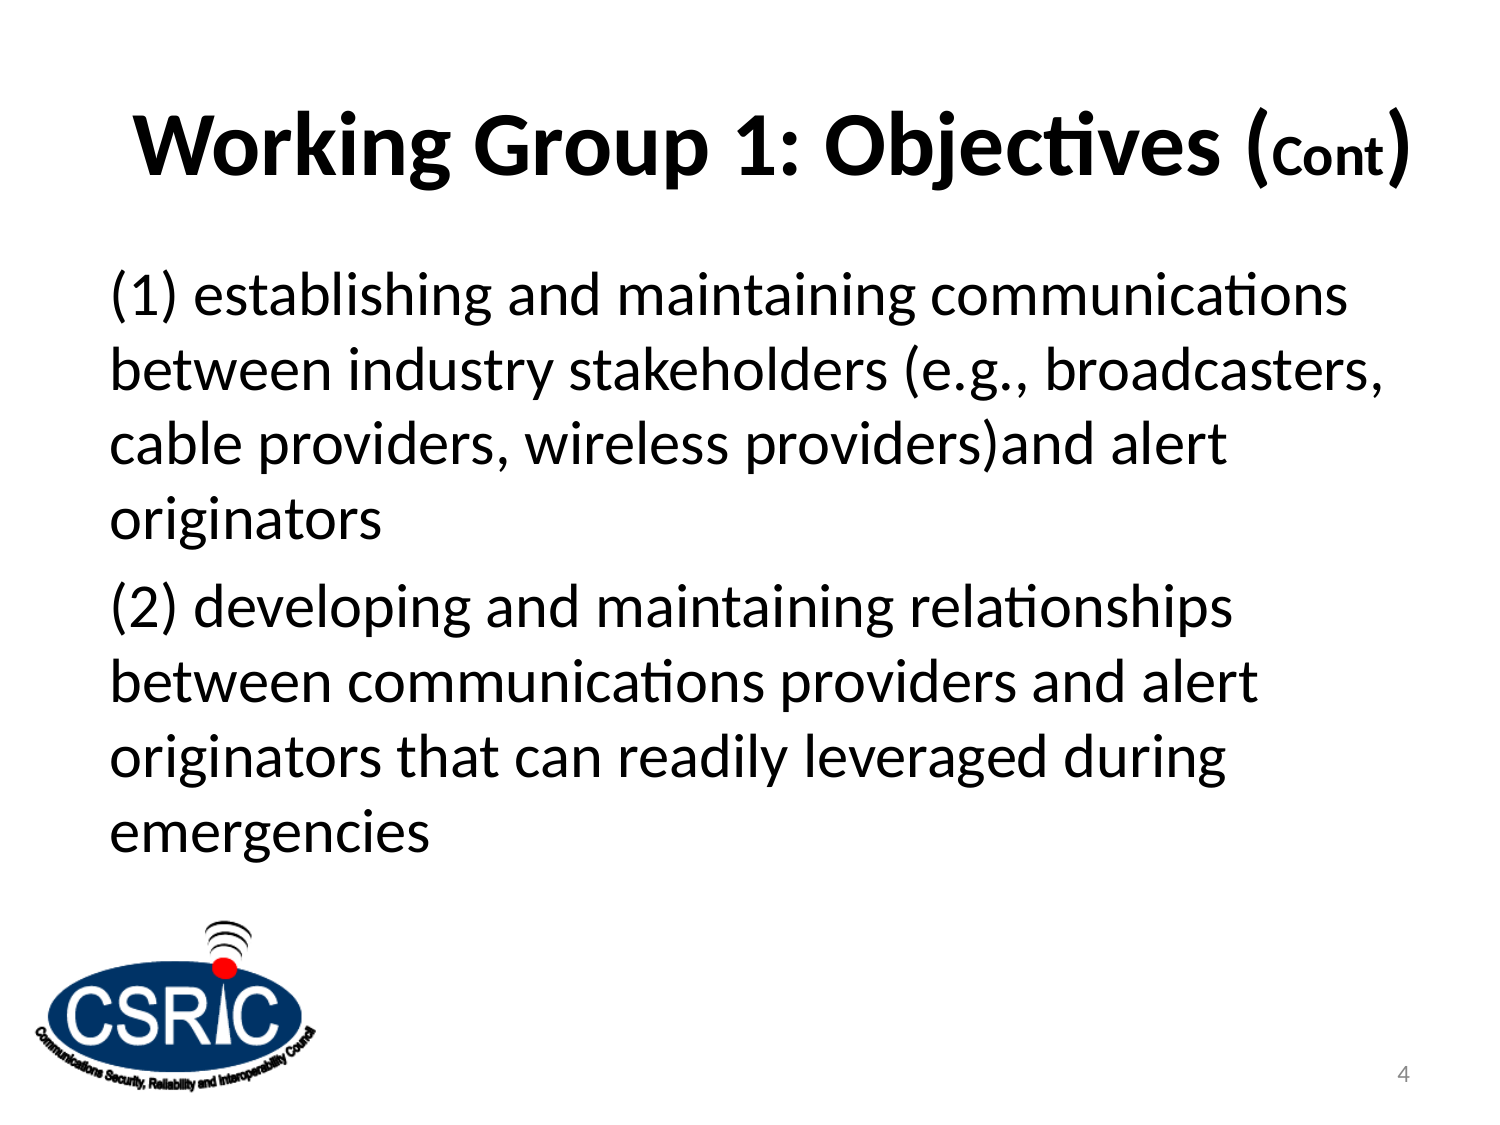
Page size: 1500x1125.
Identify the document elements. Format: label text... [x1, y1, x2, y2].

picture [29, 916, 323, 1096]
list (1) establishing and maintaining communications between industry stakeholders (e.g., broadcasters, cable providers, wireless providers)and alert originators (2) developing and maintaining relationships between communications providers and alert originators that can readily leveraged during emergencies [94, 172, 1445, 977]
slide_number 4 [1074, 1042, 1425, 1103]
title Working Group 1: Objectives (Cont) [75, 45, 1471, 233]
